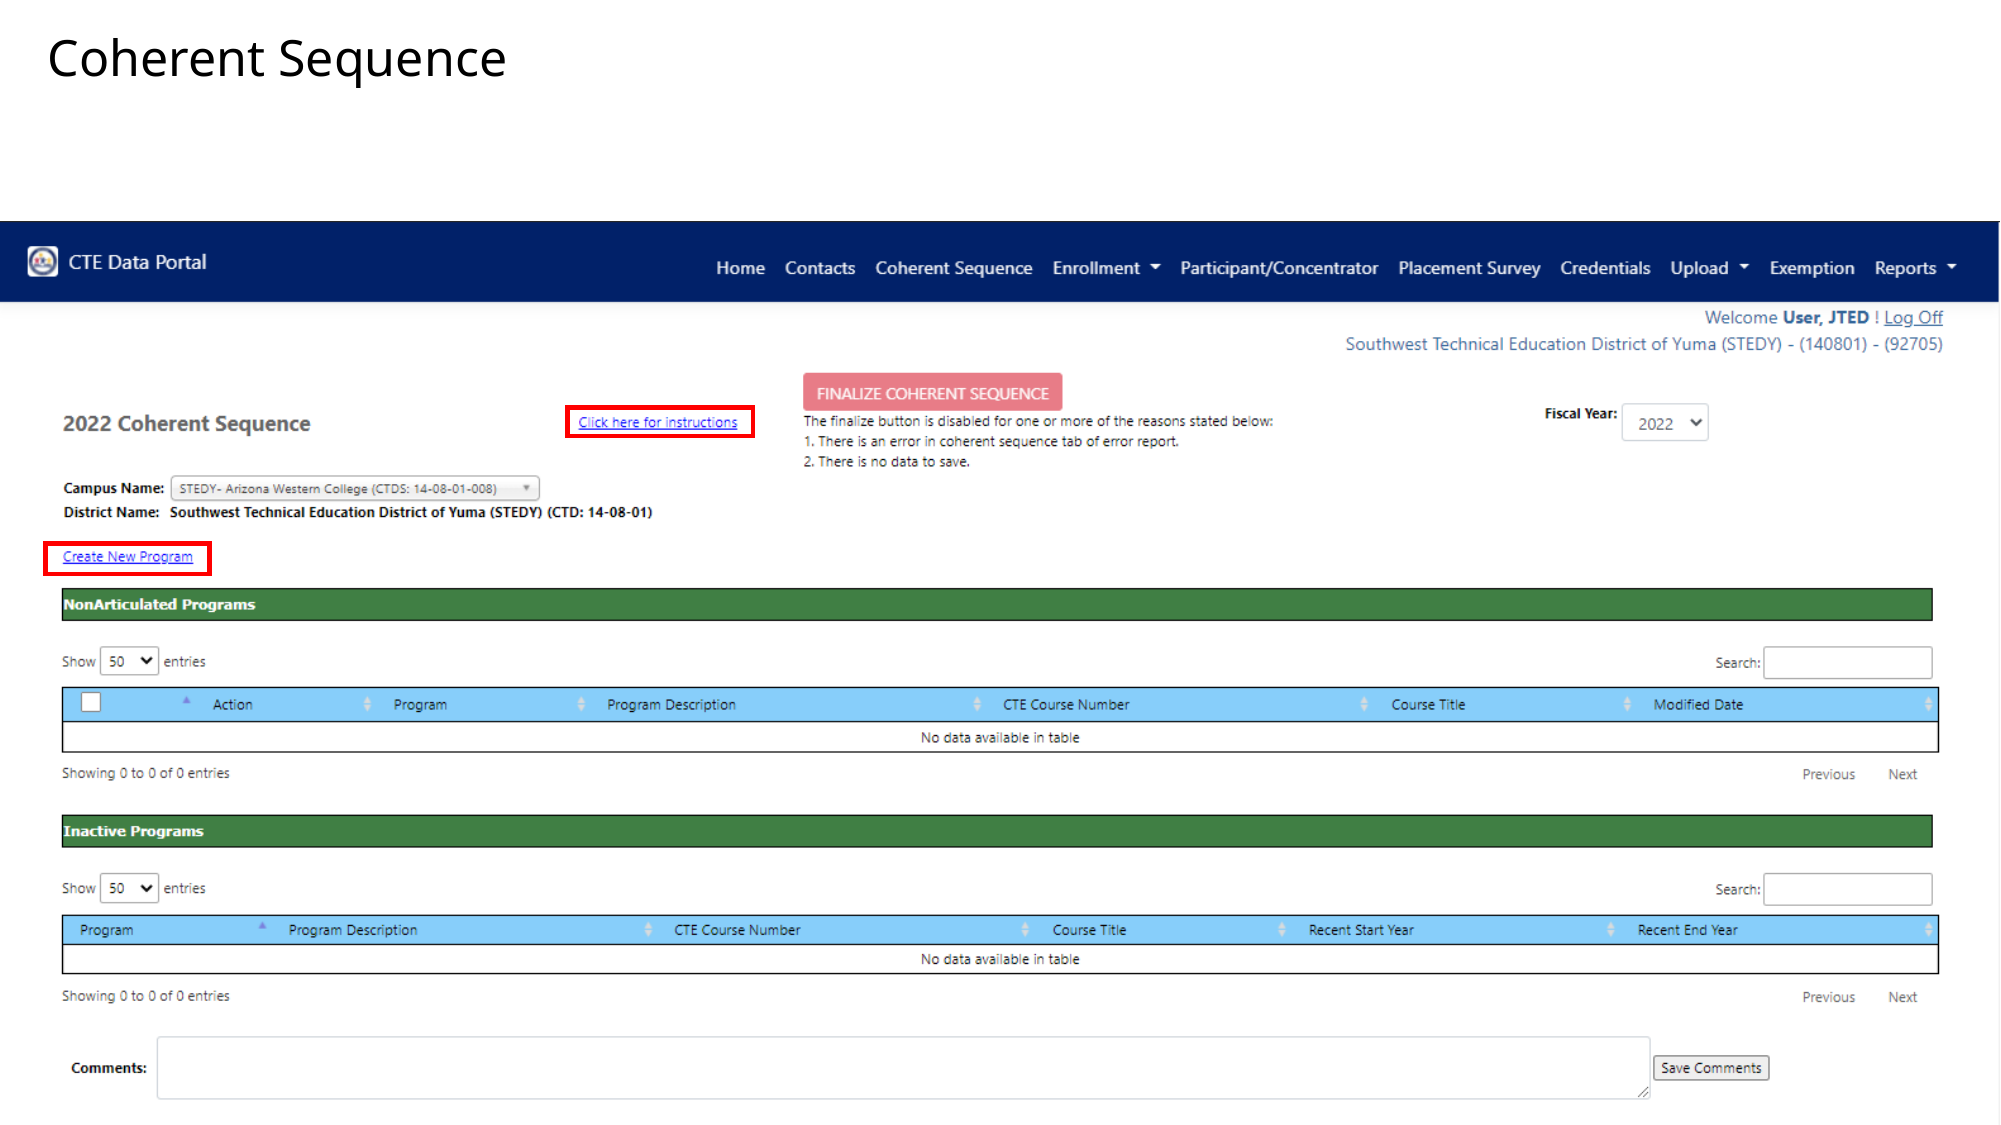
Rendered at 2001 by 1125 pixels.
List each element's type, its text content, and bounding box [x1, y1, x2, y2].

text_box Coherent Sequence [33, 19, 932, 94]
picture [0, 221, 2000, 1125]
